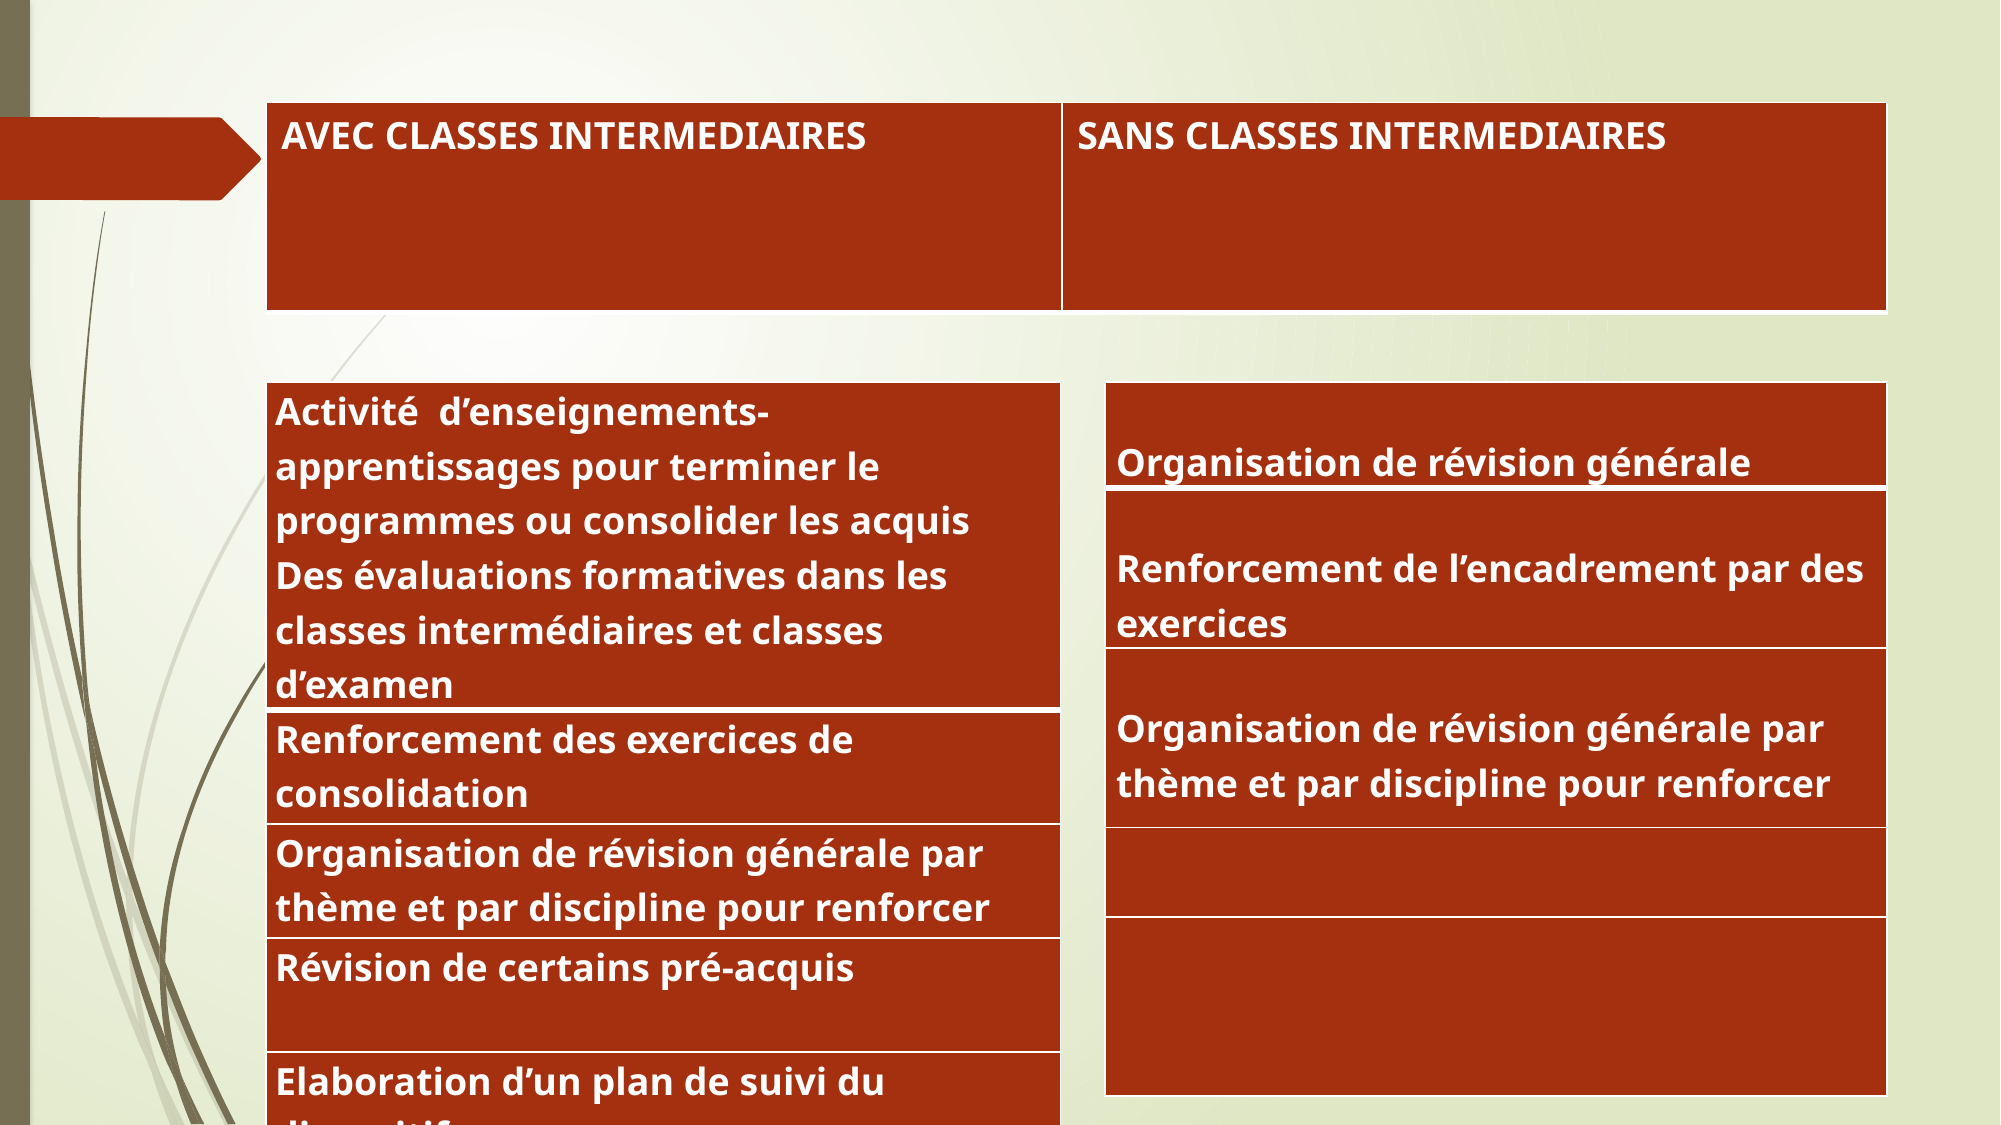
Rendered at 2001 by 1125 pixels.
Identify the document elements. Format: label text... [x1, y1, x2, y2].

table_cell Renforcement de l’encadrement par des exercices [1106, 491, 1886, 647]
table_header Activité d’enseignements-apprentissages pour terminer le programmes ou consolider les acquis Des évaluations formatives dans les classes intermédiaires et classes d’examen [267, 383, 1060, 707]
table_cell Elaboration d’un plan de suivi du dispositif [267, 1053, 1060, 1125]
table_cell [1106, 828, 1886, 916]
table_cell Renforcement des exercices de consolidation [267, 713, 1060, 823]
table_header Organisation de révision générale [1106, 383, 1886, 485]
table_header SANS CLASSES INTERMEDIAIRES [1063, 103, 1886, 310]
table_cell Révision de certains pré-acquis [267, 939, 1060, 1051]
table_cell Organisation de révision générale par thème et par discipline pour renforcer [267, 825, 1060, 937]
table_cell [1106, 918, 1886, 1095]
table_cell Organisation de révision générale par thème et par discipline pour renforcer [1106, 649, 1886, 827]
table_header AVEC CLASSES INTERMEDIAIRES [267, 103, 1061, 310]
